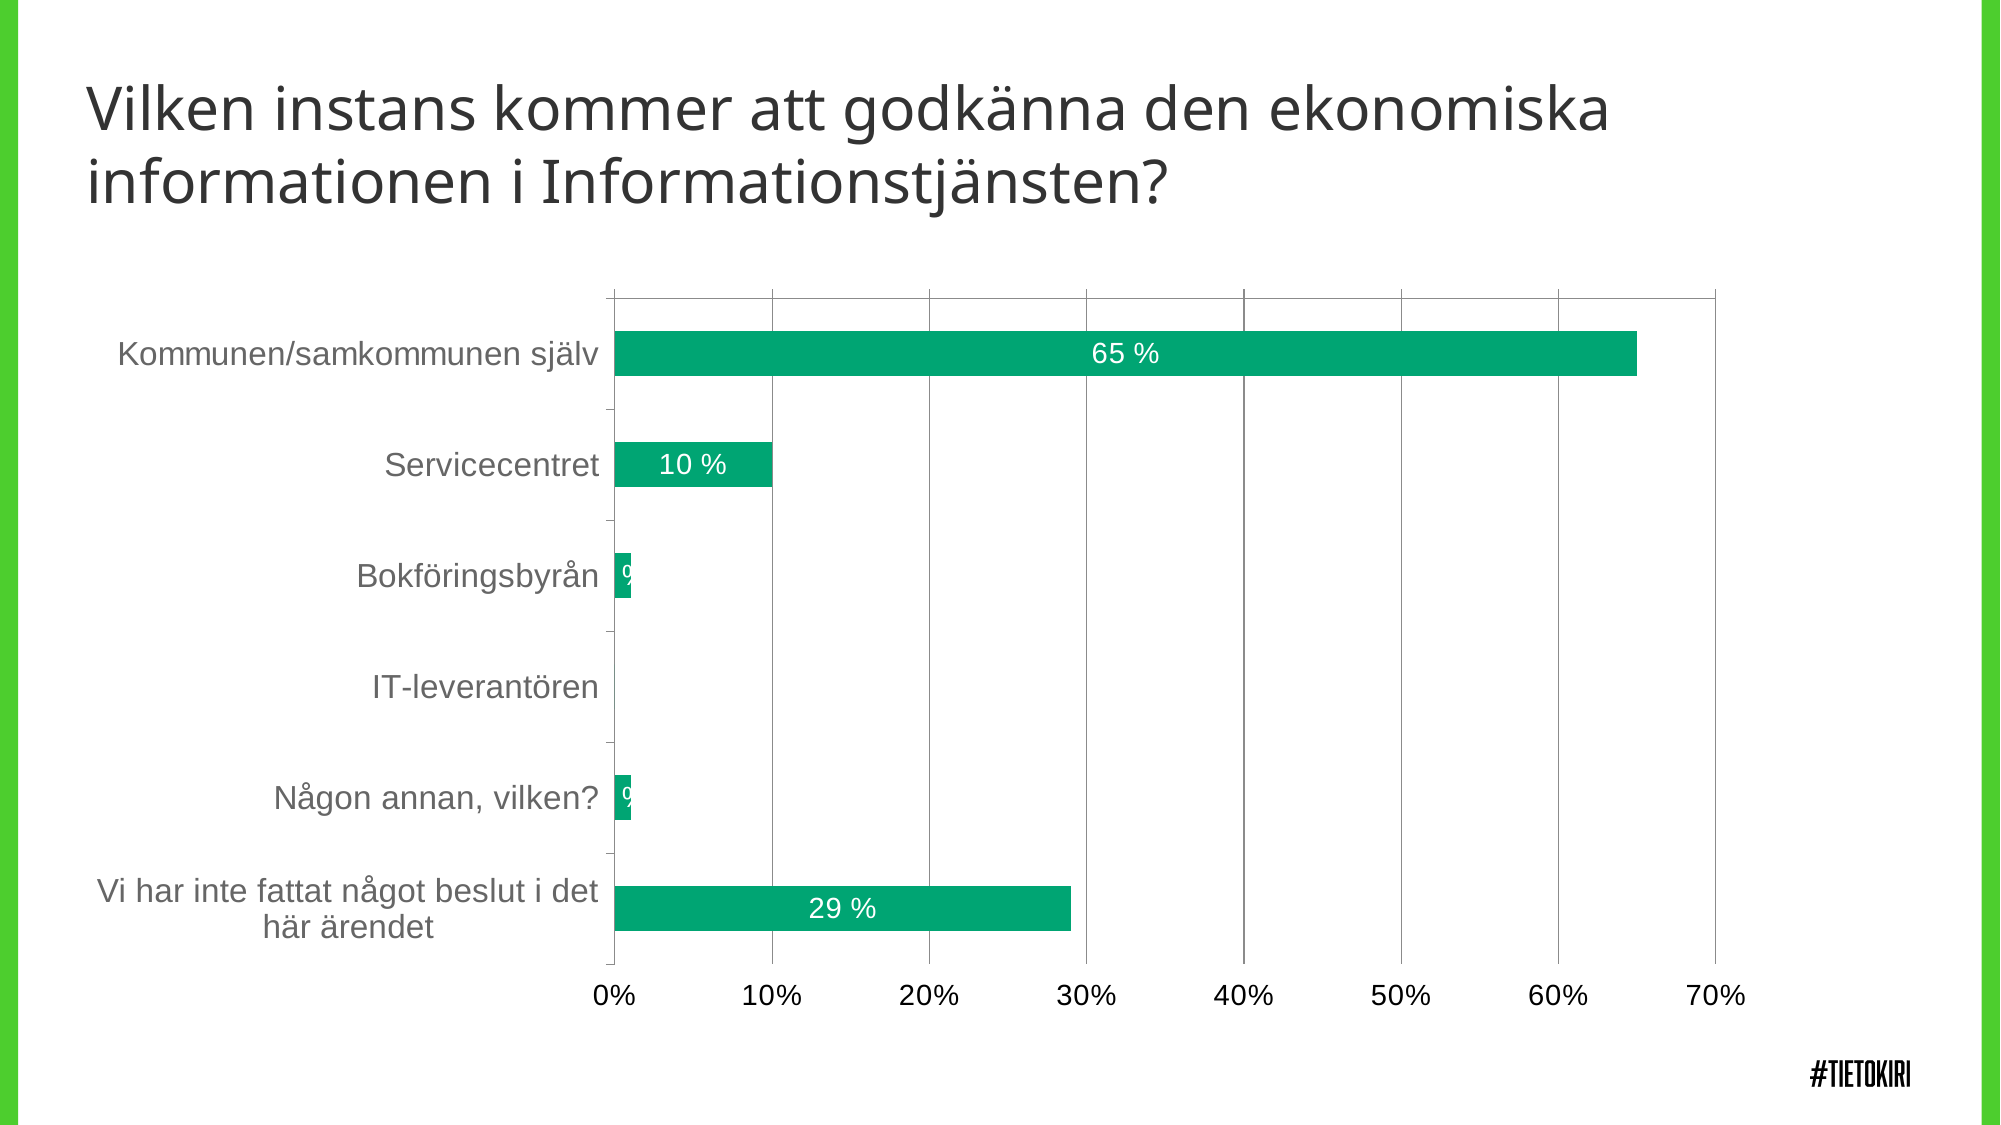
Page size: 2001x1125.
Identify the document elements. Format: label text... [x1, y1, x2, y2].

chart [62, 283, 1781, 1027]
picture [1810, 1060, 1910, 1087]
text_box Vilken instans kommer att godkänna den ekonomiska informationen i Informationstjänsten? [71, 62, 1791, 223]
